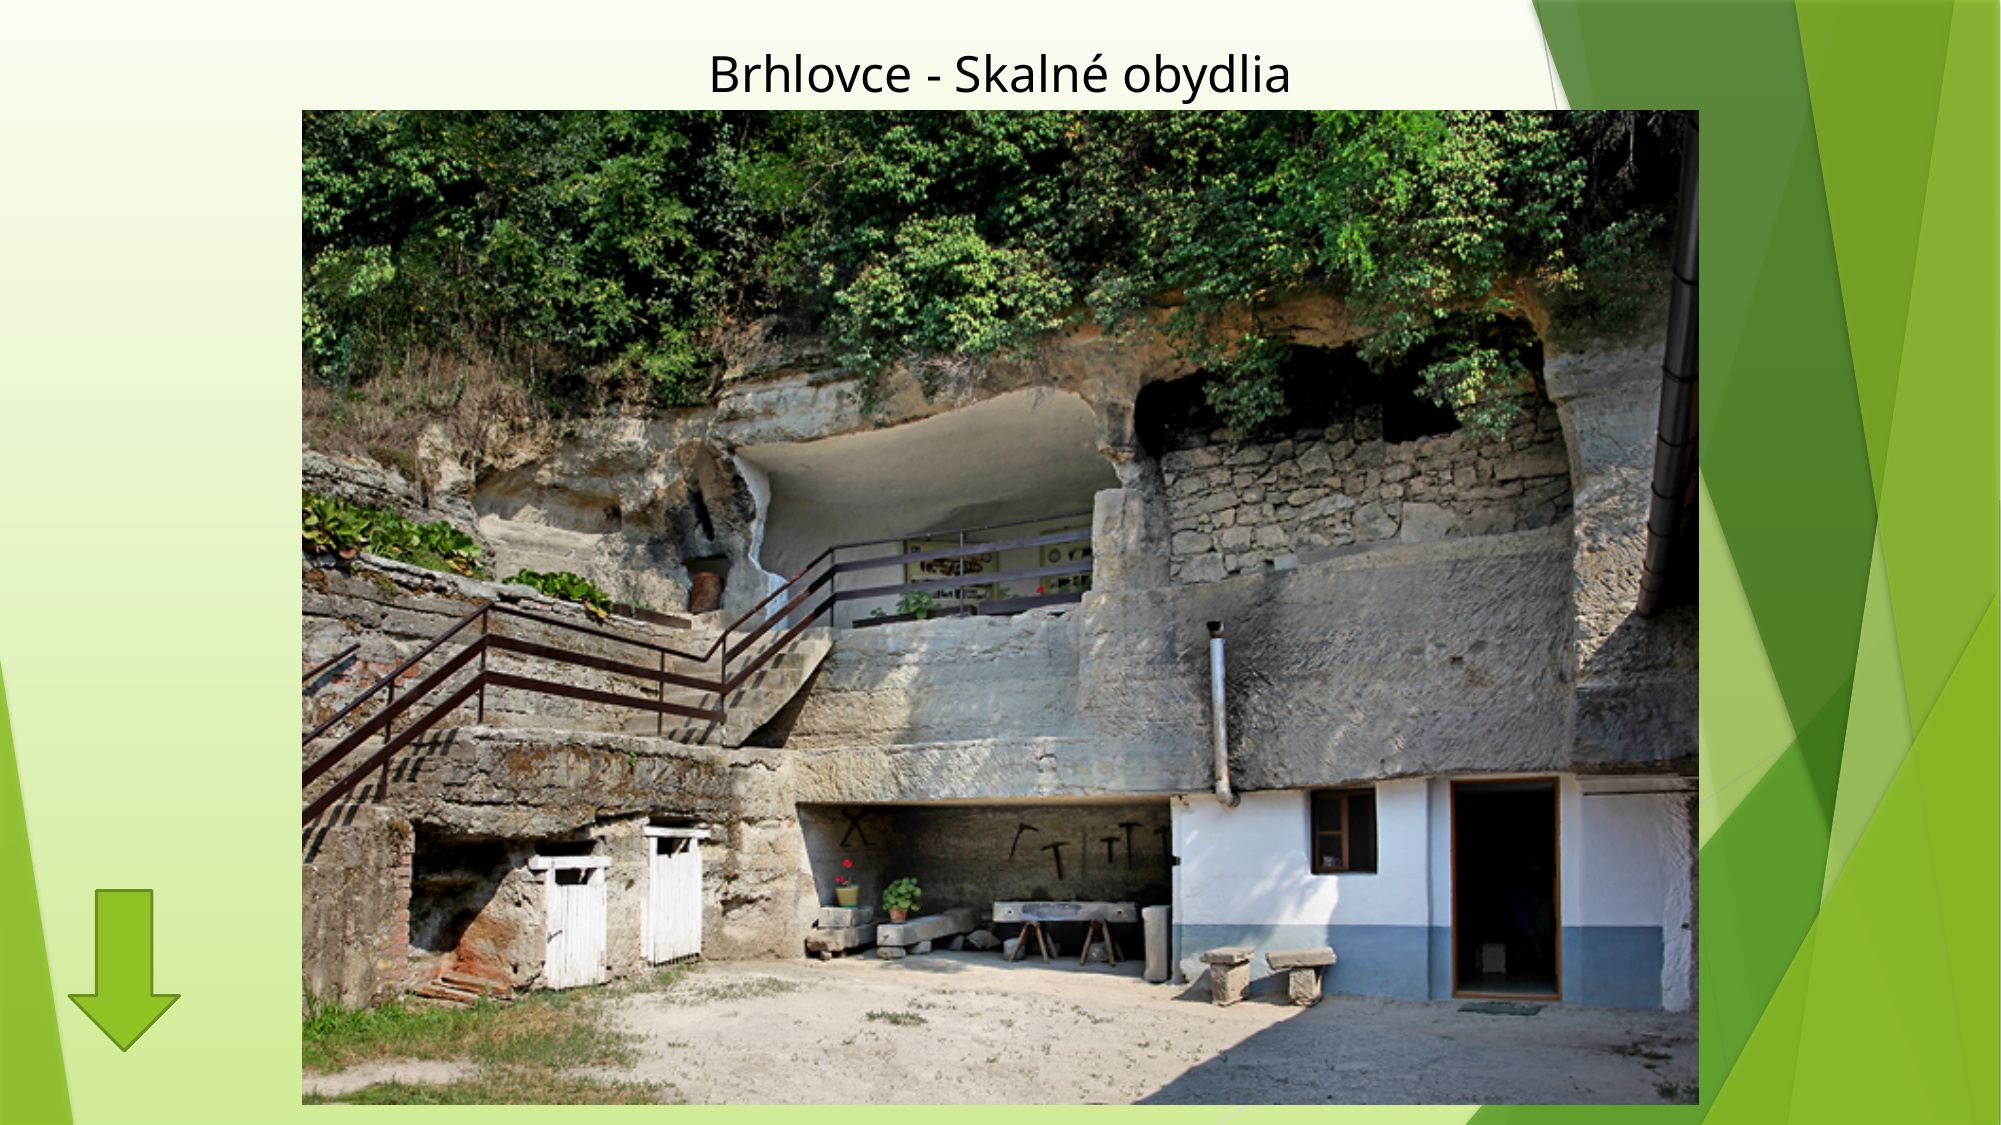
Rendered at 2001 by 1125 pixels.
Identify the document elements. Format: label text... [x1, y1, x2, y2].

picture [302, 110, 1700, 1105]
text_box [67, 889, 181, 1053]
text_box Brhlovce - Skalné obydlia [694, 35, 1308, 109]
